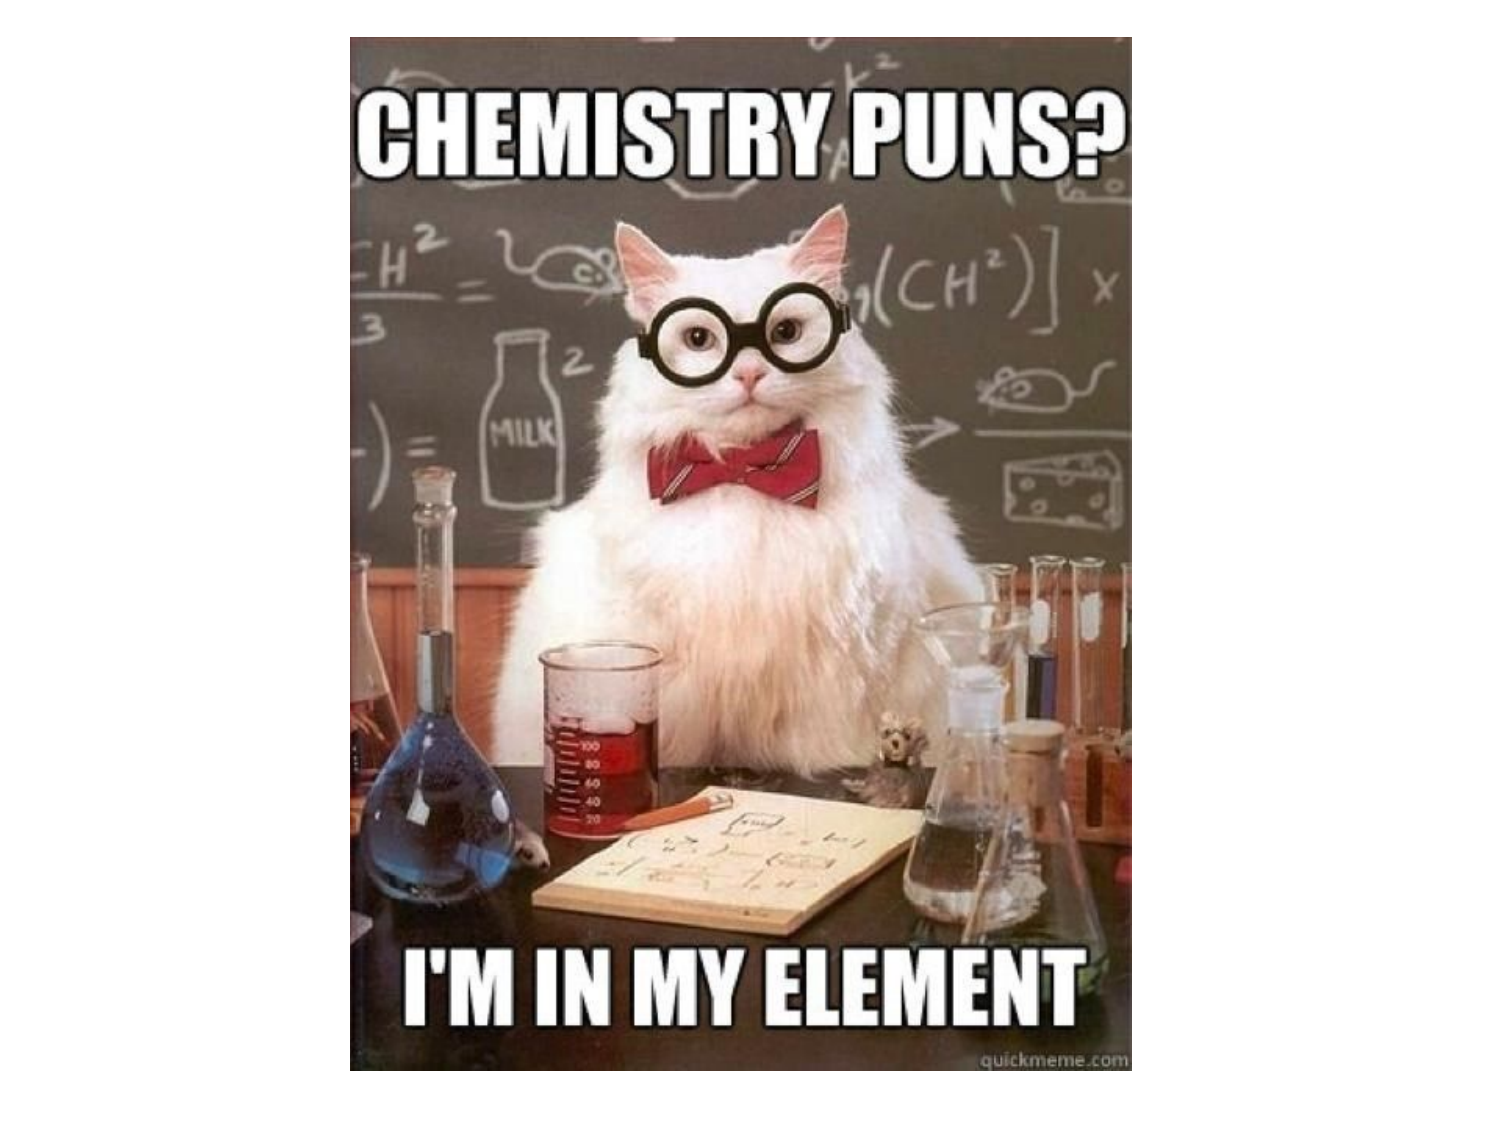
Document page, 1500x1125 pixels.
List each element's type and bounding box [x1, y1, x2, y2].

picture [349, 37, 1132, 1071]
